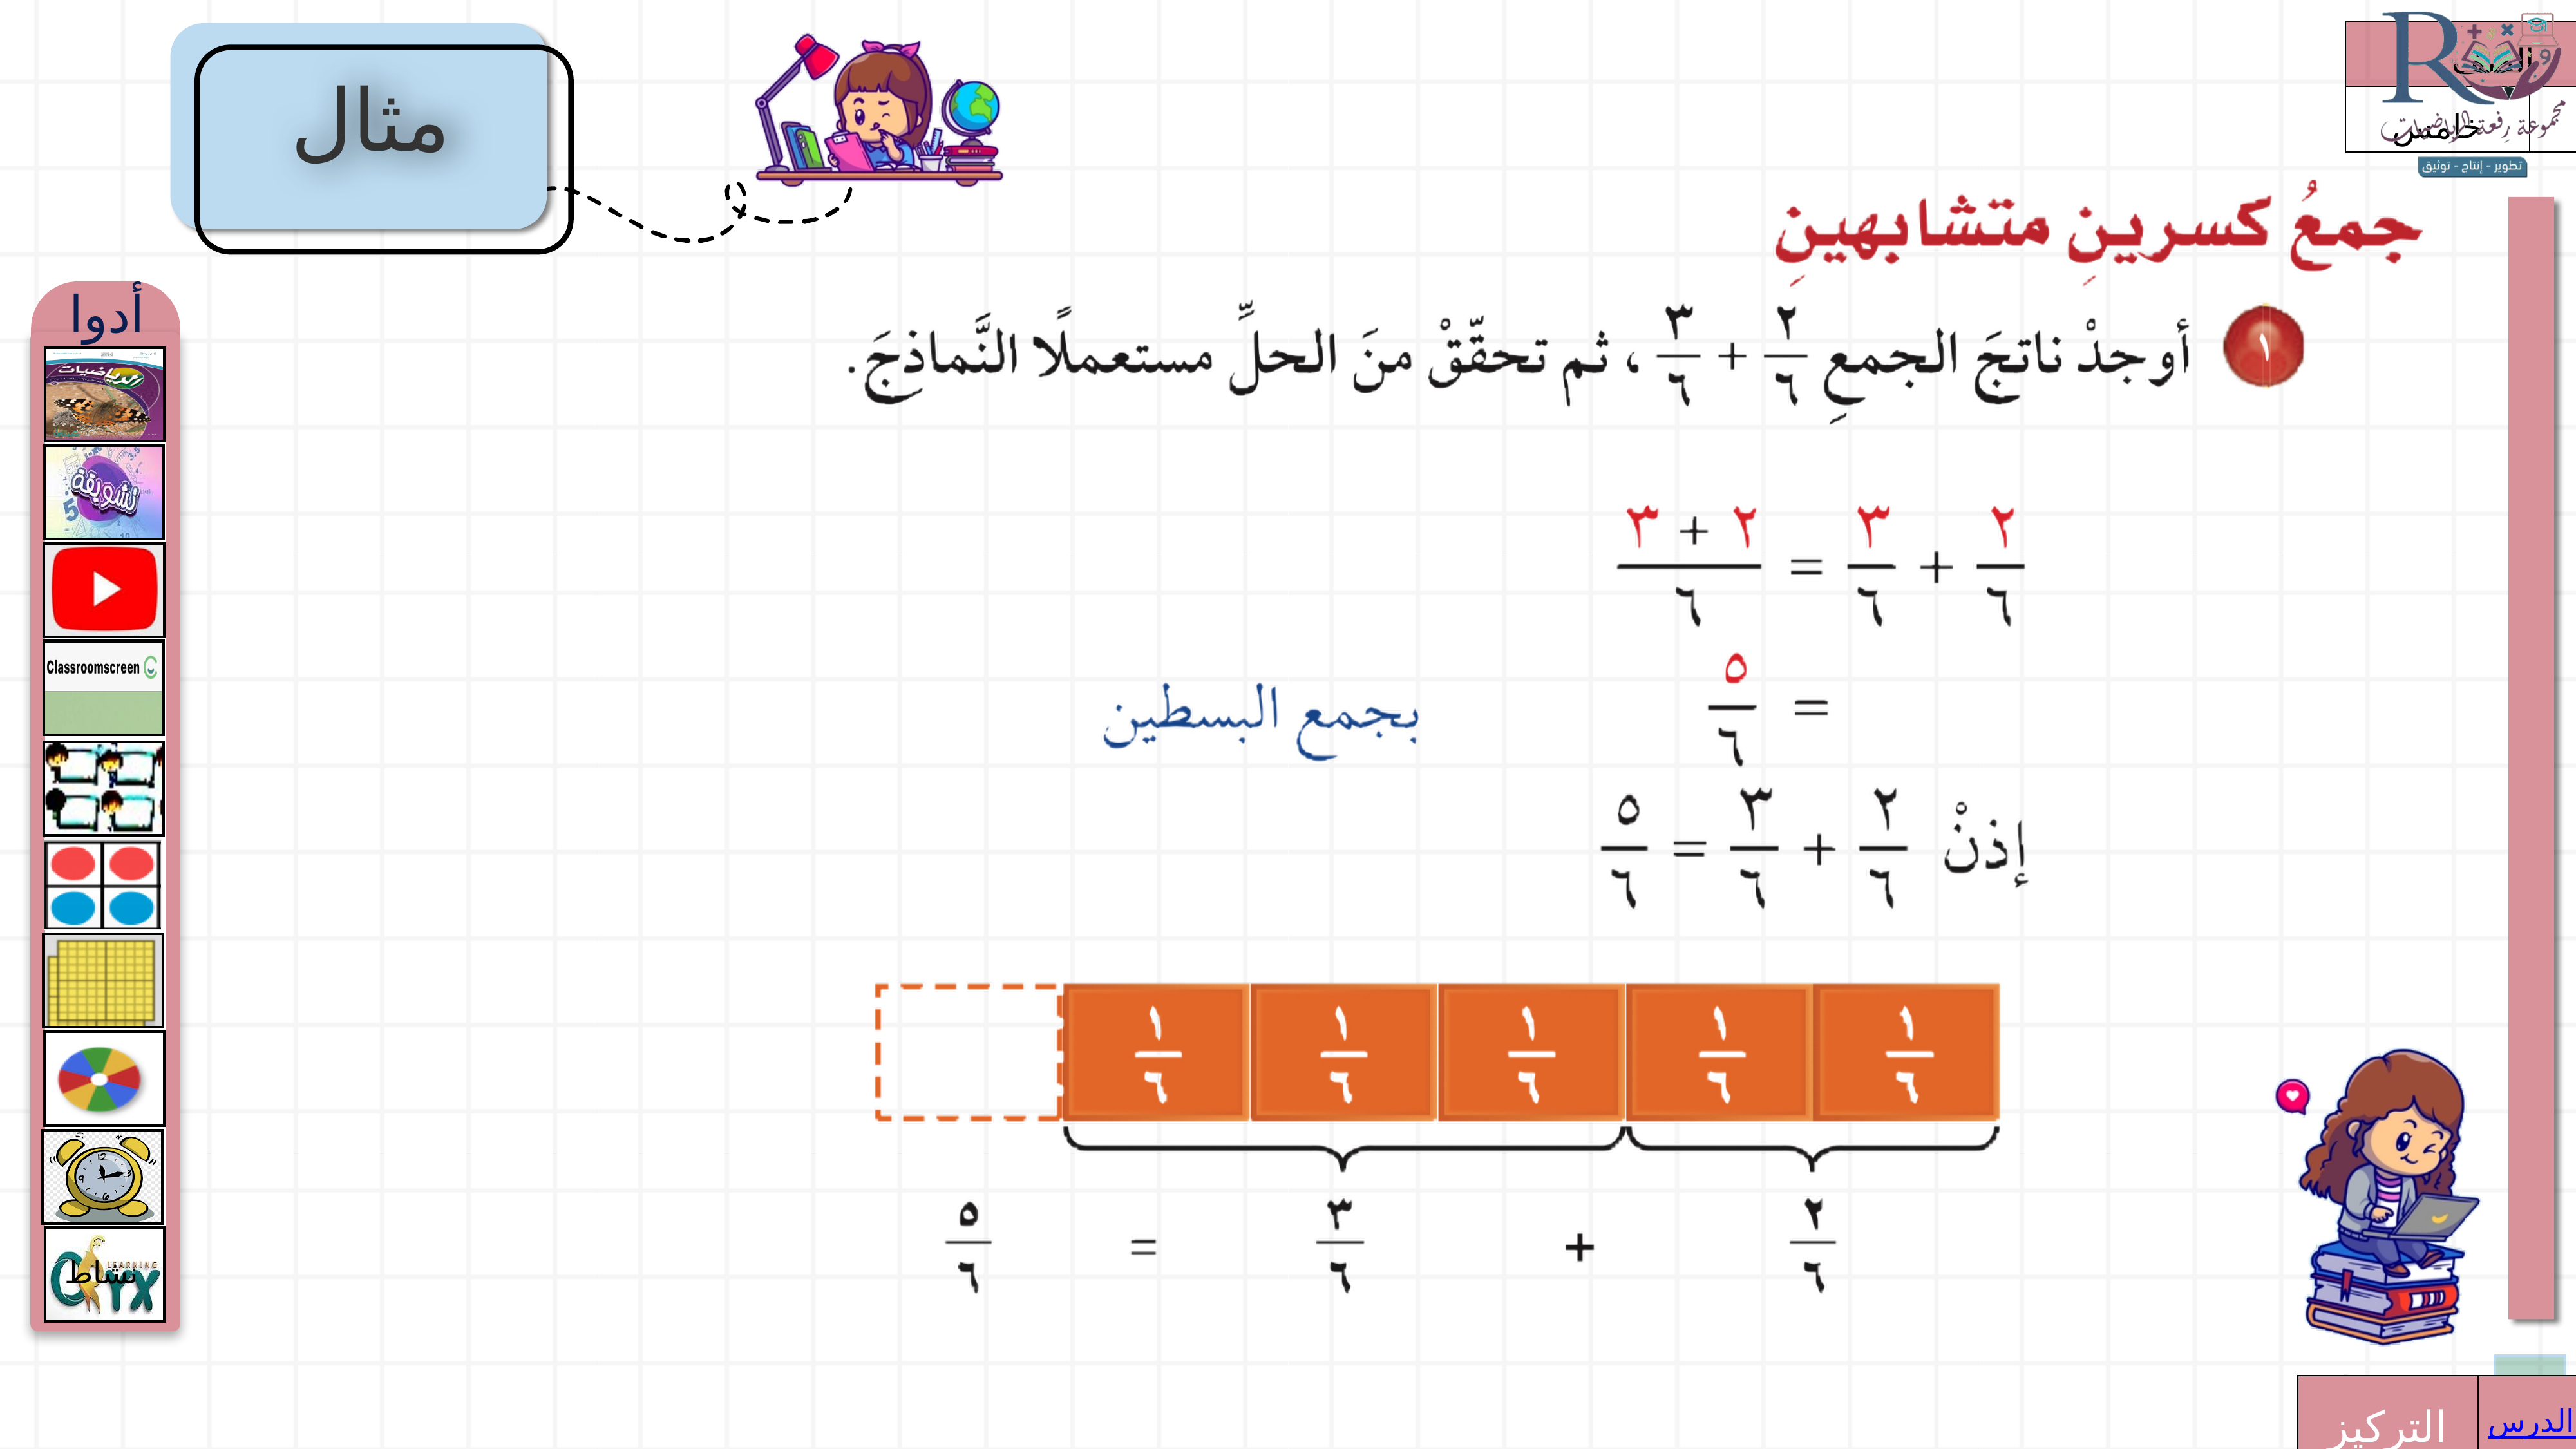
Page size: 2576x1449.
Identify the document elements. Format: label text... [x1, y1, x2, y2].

table_header فكرة الدرس [2479, 1376, 2576, 1449]
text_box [170, 5, 1016, 252]
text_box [0, 269, 208, 1324]
picture [2207, 1031, 2576, 1375]
picture [826, 477, 2051, 1320]
table_header التركيز [2298, 1376, 2477, 1449]
picture [826, 0, 2576, 431]
